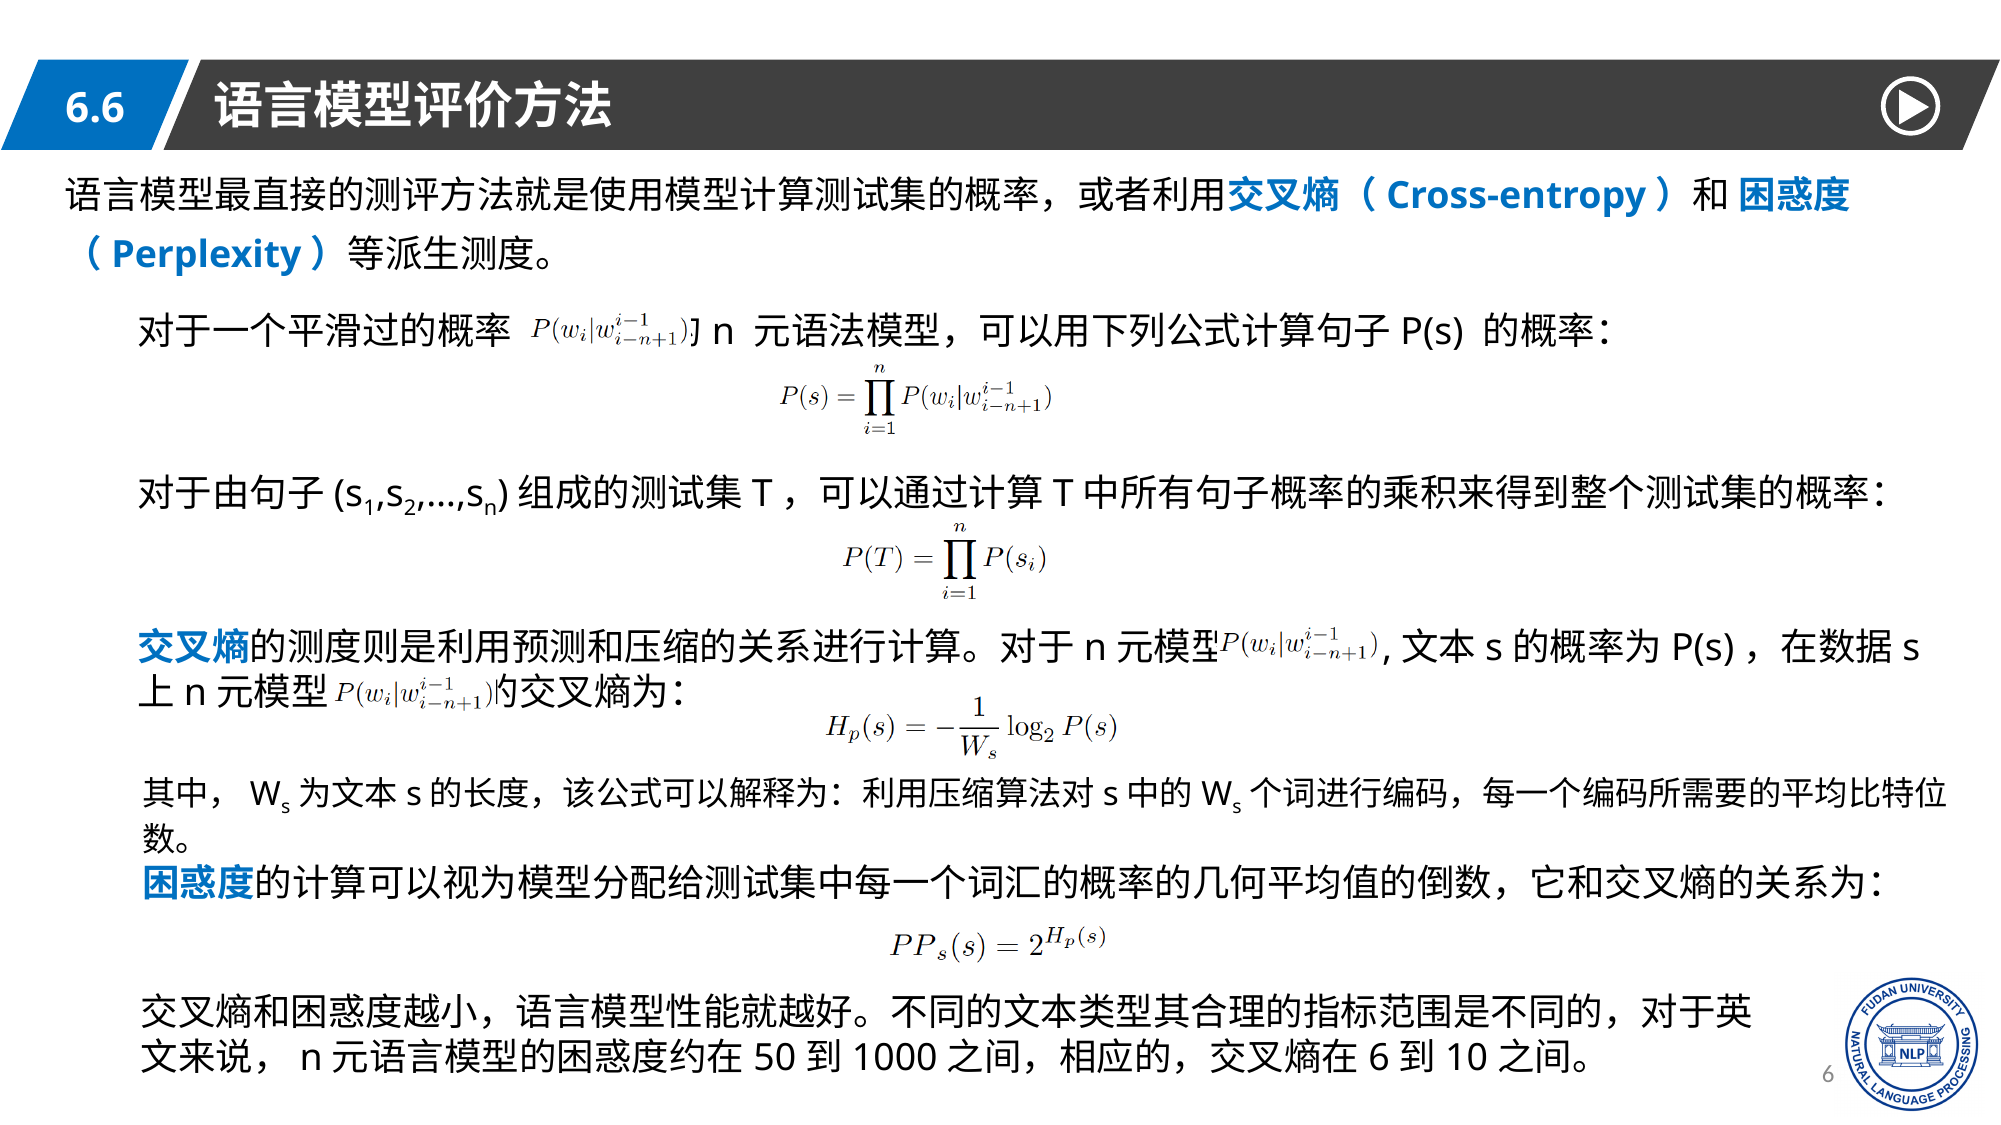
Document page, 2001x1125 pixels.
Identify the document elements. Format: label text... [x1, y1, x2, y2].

text_box 交叉熵的测度则是利用预测和压缩的关系进行计算。对于n元模型 ,文本s的概率为P(s)，在数据s上n元模型 的交叉熵为： [122, 615, 1938, 720]
text_box [32, 59, 189, 120]
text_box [1883, 78, 1939, 134]
picture [875, 896, 1125, 979]
text_box 其中，Ws为文本s的长度，该公式可以解释为：利用压缩算法对s中的Ws个词进行编码，每一个编码所需要的平均比特位数。 [127, 764, 1997, 865]
picture [1217, 619, 1381, 667]
picture [1834, 972, 1985, 1117]
picture [819, 514, 1069, 606]
slide_number 69 [1412, 1042, 1863, 1103]
text_box 语言模型评价方法 [198, 66, 629, 142]
picture [332, 669, 496, 717]
text_box 困惑度的计算可以视为模型分配给测试集中每一个词汇的概率的几何平均值的倒数，它和交叉熵的关系为： [127, 851, 1930, 912]
text_box 对于一个平滑过的概率 的n 元语法模型，可以用下列公式计算句子P(s) 的概率： [122, 299, 1708, 360]
text_box [1, 89, 157, 150]
text_box 对于由句子(s1,s2,…,sn)组成的测试集T，可以通过计算T中所有句子概率的乘积来得到整个测试集的概率： [122, 461, 1938, 528]
picture [527, 305, 691, 353]
text_box 交叉熵和困惑度越小，语言模型性能就越好。不同的文本类型其合理的指标范围是不同的，对于英文来说，n元语言模型的困惑度约在50到1000之间，相应的，交叉熵在6到10之间。 [125, 980, 1789, 1085]
text_box 语言模型最直接的测评方法就是使用模型计算测试集的概率，或者利用交叉熵（Cross-entropy）和 困惑度（Perplexity）等派生测度。 [50, 150, 1900, 283]
picture [762, 361, 1069, 439]
text_box [163, 59, 2000, 150]
picture [810, 692, 1139, 772]
text_box 6.6 [26, 73, 164, 138]
